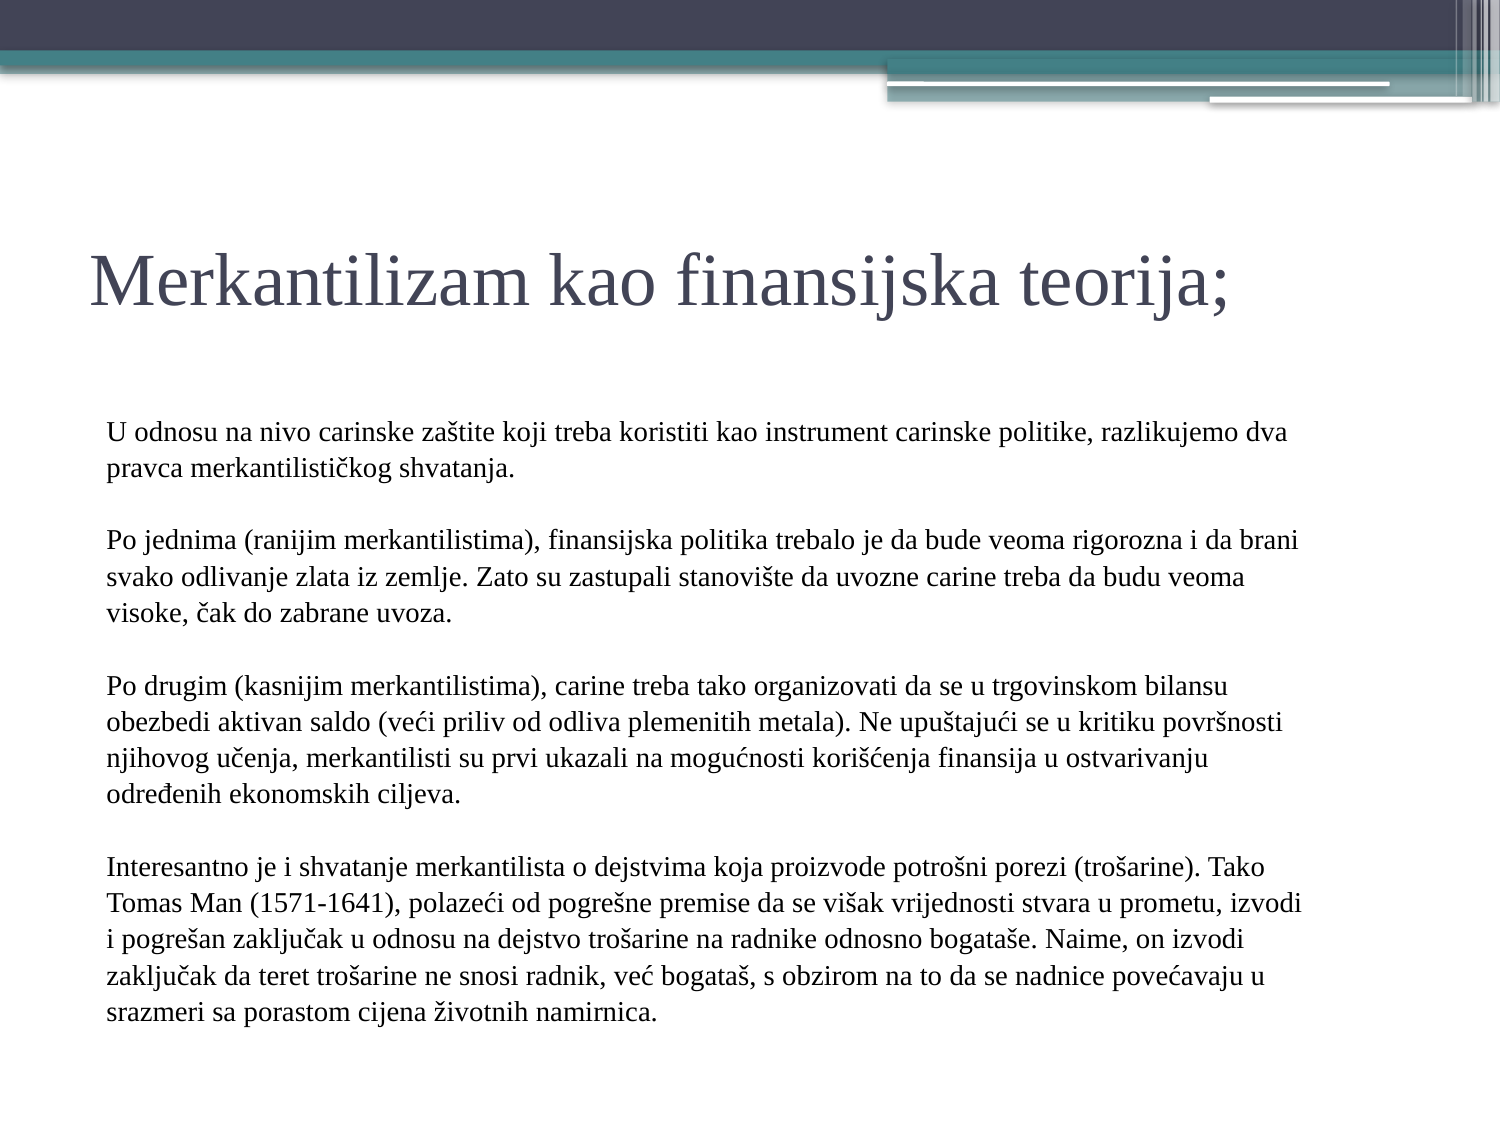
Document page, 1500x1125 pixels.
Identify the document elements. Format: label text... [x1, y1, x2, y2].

title Merkantilizam kao finansijska teorija; [75, 187, 1425, 363]
list U odnosu na nivo carinske zaštite koji treba koristiti kao instrument carinske politike, razlikujemo dva pravca merkantilističkog shvatanja. Po jednima (ranijim merkantilistima), finansijska politika trebalo je da bude veoma rigorozna i da brani svako odlivanje zlata iz zemlje. Zato su zastupali stanovište da uvozne carine treba da budu veoma visoke, čak do zabrane uvoza. Po drugim (kasnijim merkantilistima), carine treba tako organizovati da se u trgovinskom bilansu obezbedi aktivan saldo (veći priliv od odliva plemenitih metala). Ne upuštajući se u kritiku površnosti njihovog učenja, merkantilisti su prvi ukazali na mogućnosti korišćenja finansija u ostvarivanju određenih ekonomskih ciljeva. Interesantno je i shvatanje merkantilista o dejstvima koja proizvode potrošni porezi (trošarine). Tako Tomas Man (1571-1641), polazeći od pogrešne premise da se višak vrijednosti stvara u prometu, izvodi i pogrešan zaključak u odnosu na dejstvo trošarine na radnike odnosno bogataše. Naime, on izvodi zaključak da teret trošarine ne snosi radnik, već bogataš, s obzirom na to da se nadnice povećavaju u srazmeri sa porastom cijena životnih namirnica. [75, 368, 1425, 1079]
